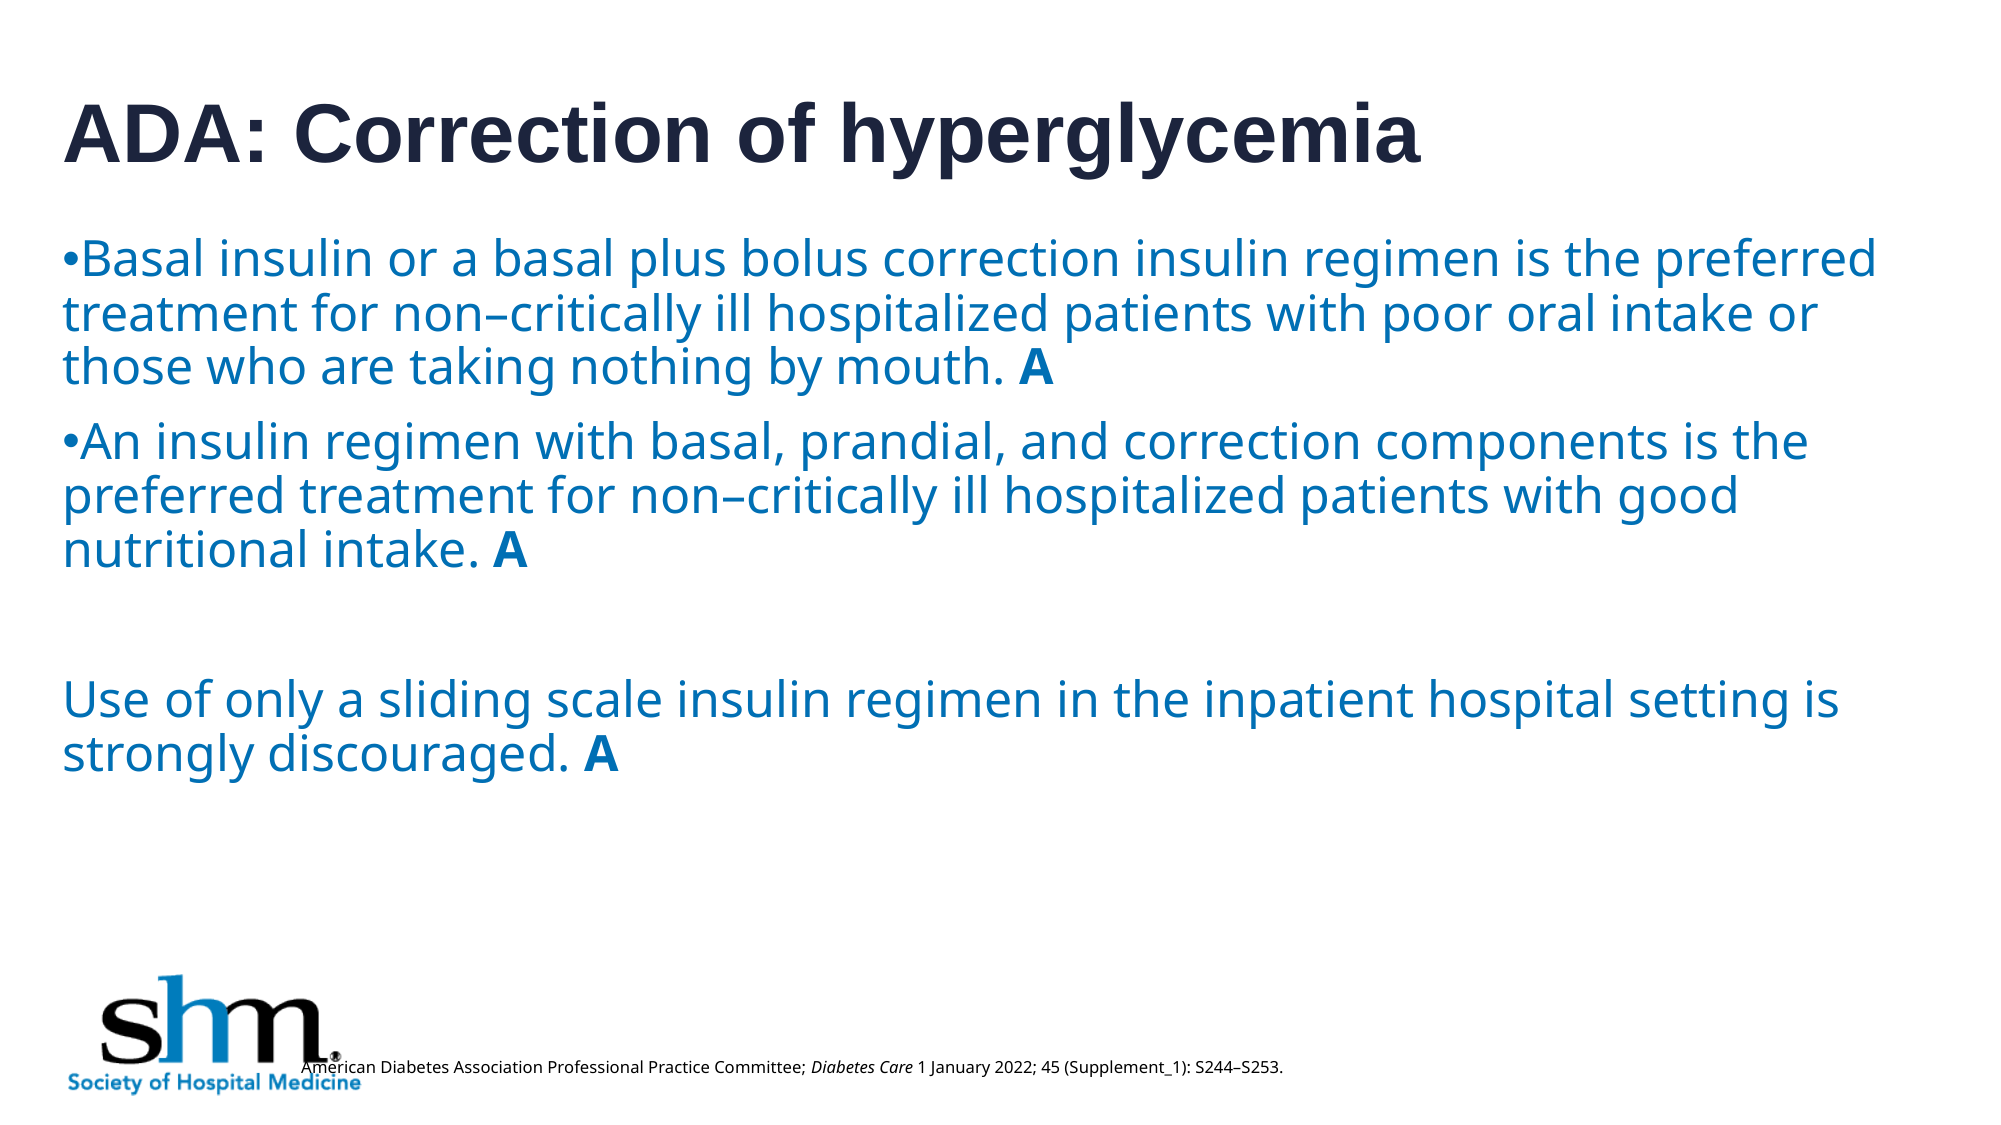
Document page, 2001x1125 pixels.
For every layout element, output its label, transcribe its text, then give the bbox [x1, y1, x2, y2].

text_box American Diabetes Association Professional Practice Committee; Diabetes Care 1 January 2022; 45 (Supplement_1): S244–S253. [286, 1049, 1304, 1085]
picture [68, 974, 362, 1096]
list Basal insulin or a basal plus bolus correction insulin regimen is the preferred treatment for non–critically ill hospitalized patients with poor oral intake or those who are taking nothing by mouth. A An insulin regimen with basal, prandial, and correction components is the preferred treatment for non–critically ill hospitalized patients with good nutritional intake. A Use of only a sliding scale insulin regimen in the inpatient hospital setting is strongly discouraged. A [62, 233, 1938, 943]
title ADA: Correction of hyperglycemia [62, 88, 1938, 183]
